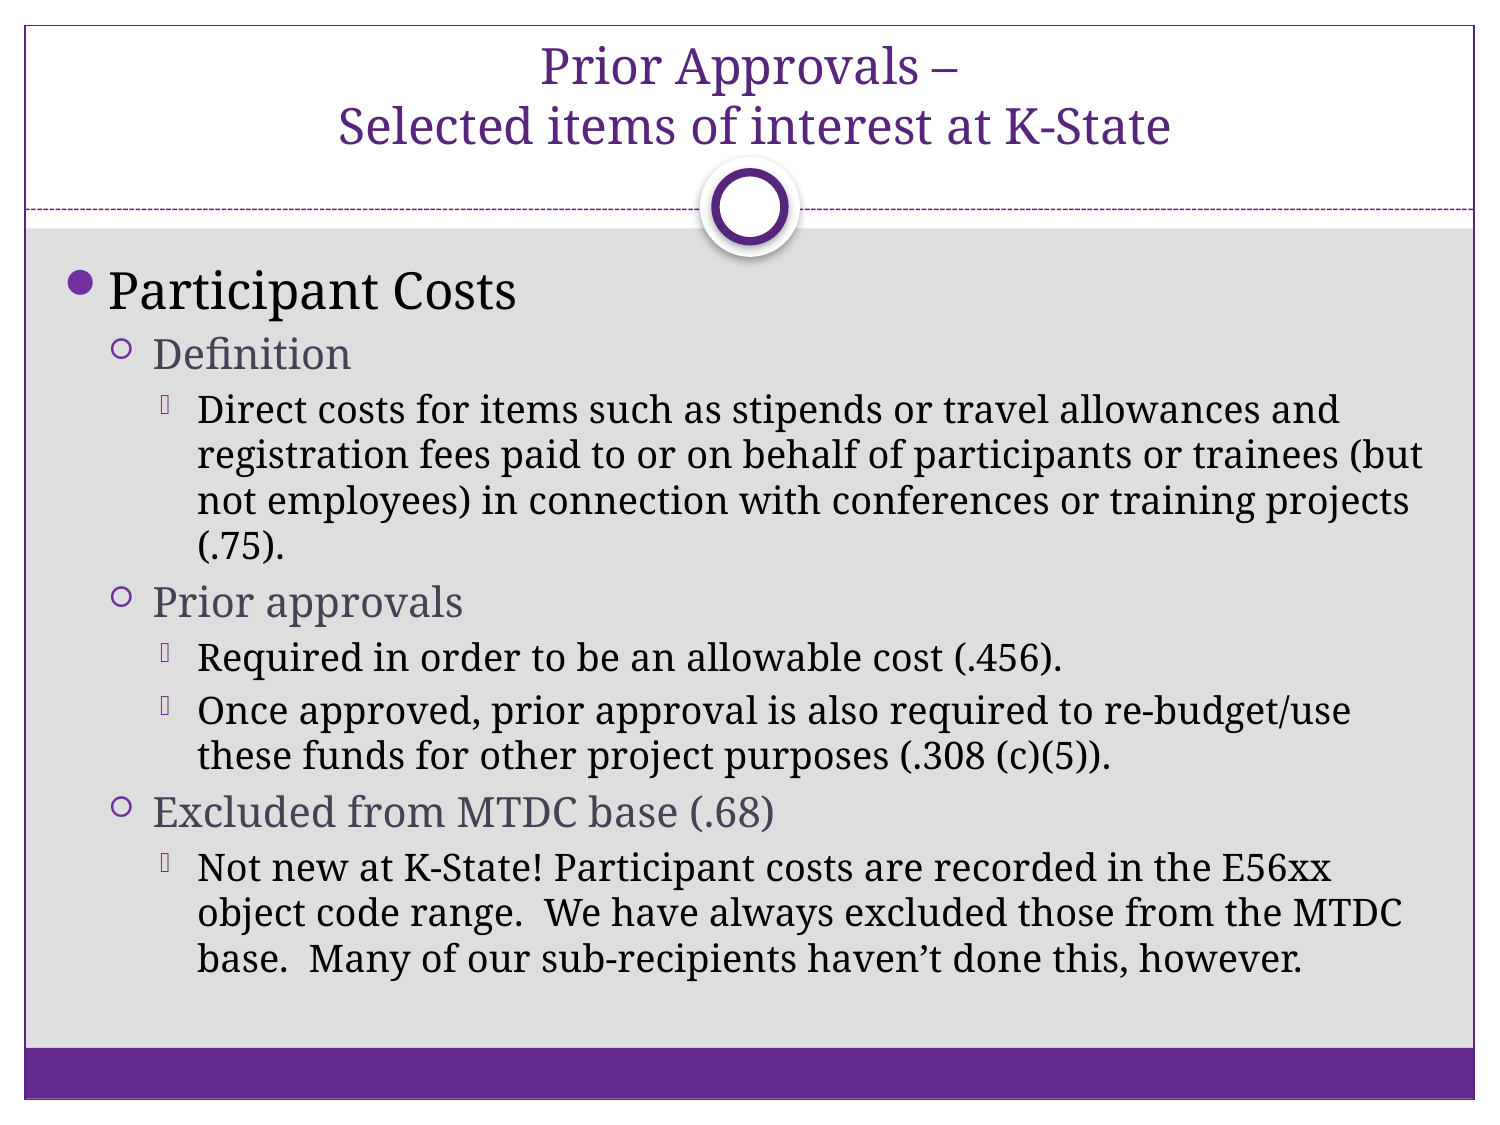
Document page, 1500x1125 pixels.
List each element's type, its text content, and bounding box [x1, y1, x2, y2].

list Participant Costs Definition Direct costs for items such as stipends or travel allowances and registration fees paid to or on behalf of participants or trainees (but not employees) in connection with conferences or training projects (.75). Prior approvals Required in order to be an allowable cost (.456). Once approved, prior approval is also required to re-budget/use these funds for other project purposes (.308 (c)(5)). Excluded from MTDC base (.68) Not new at K-State! Participant costs are recorded in the E56xx object code range. We have always excluded those from the MTDC base. Many of our sub-recipients haven’t done this, however. [49, 250, 1445, 1001]
title Prior Approvals – Selected items of interest at K-State [49, 37, 1450, 162]
